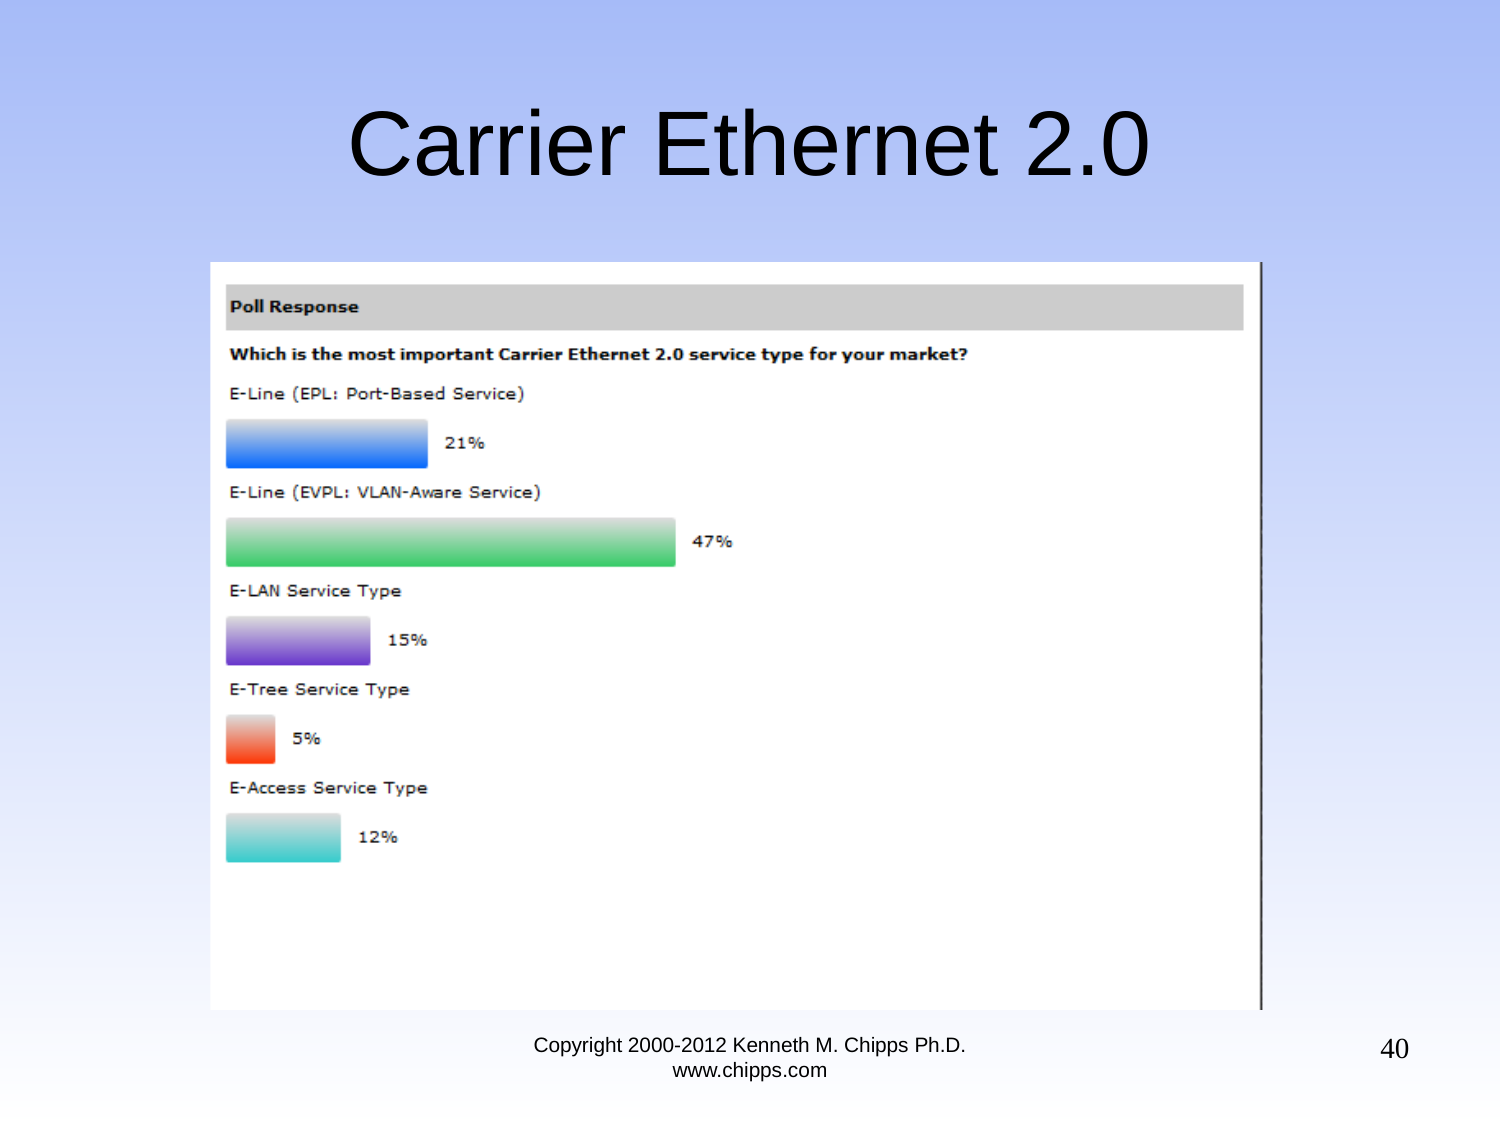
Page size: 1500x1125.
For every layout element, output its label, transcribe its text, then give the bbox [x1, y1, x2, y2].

slide_number 40 [1074, 1021, 1426, 1101]
title Carrier Ethernet 2.0 [74, 44, 1426, 233]
footer Copyright 2000-2012 Kenneth M. Chipps Ph.D. www.chipps.com [449, 1024, 1051, 1103]
picture [210, 262, 1263, 1010]
